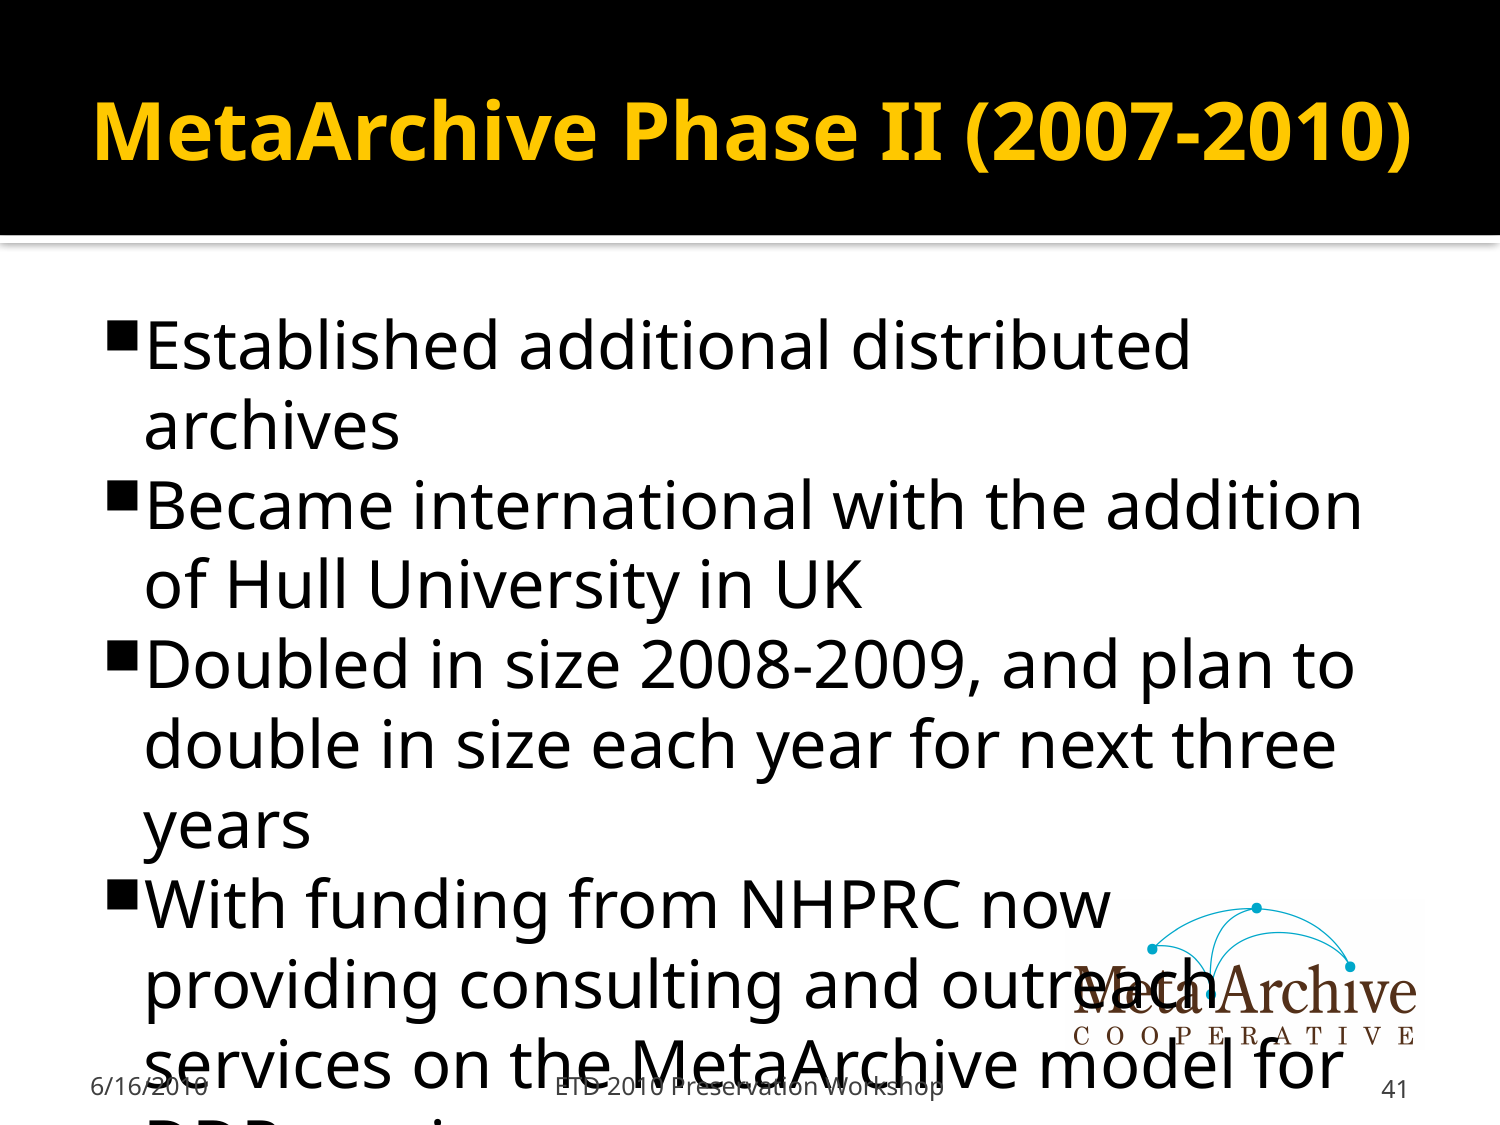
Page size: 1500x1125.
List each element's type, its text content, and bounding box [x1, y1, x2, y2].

footer ETD 2010 Preservation Workshop [75, 1062, 1345, 1108]
slide_number 41 [1345, 1062, 1425, 1108]
picture [1065, 982, 1425, 1050]
list Established additional distributed archives Became international with the addition of Hull University in UK Doubled in size 2008-2009, and plan to double in size each year for next three years With funding from NHPRC now providing consulting and outreach services on the MetaArchive model for DDP services [74, 287, 1426, 982]
title MetaArchive Phase II (2007-2010) [75, 25, 1425, 231]
